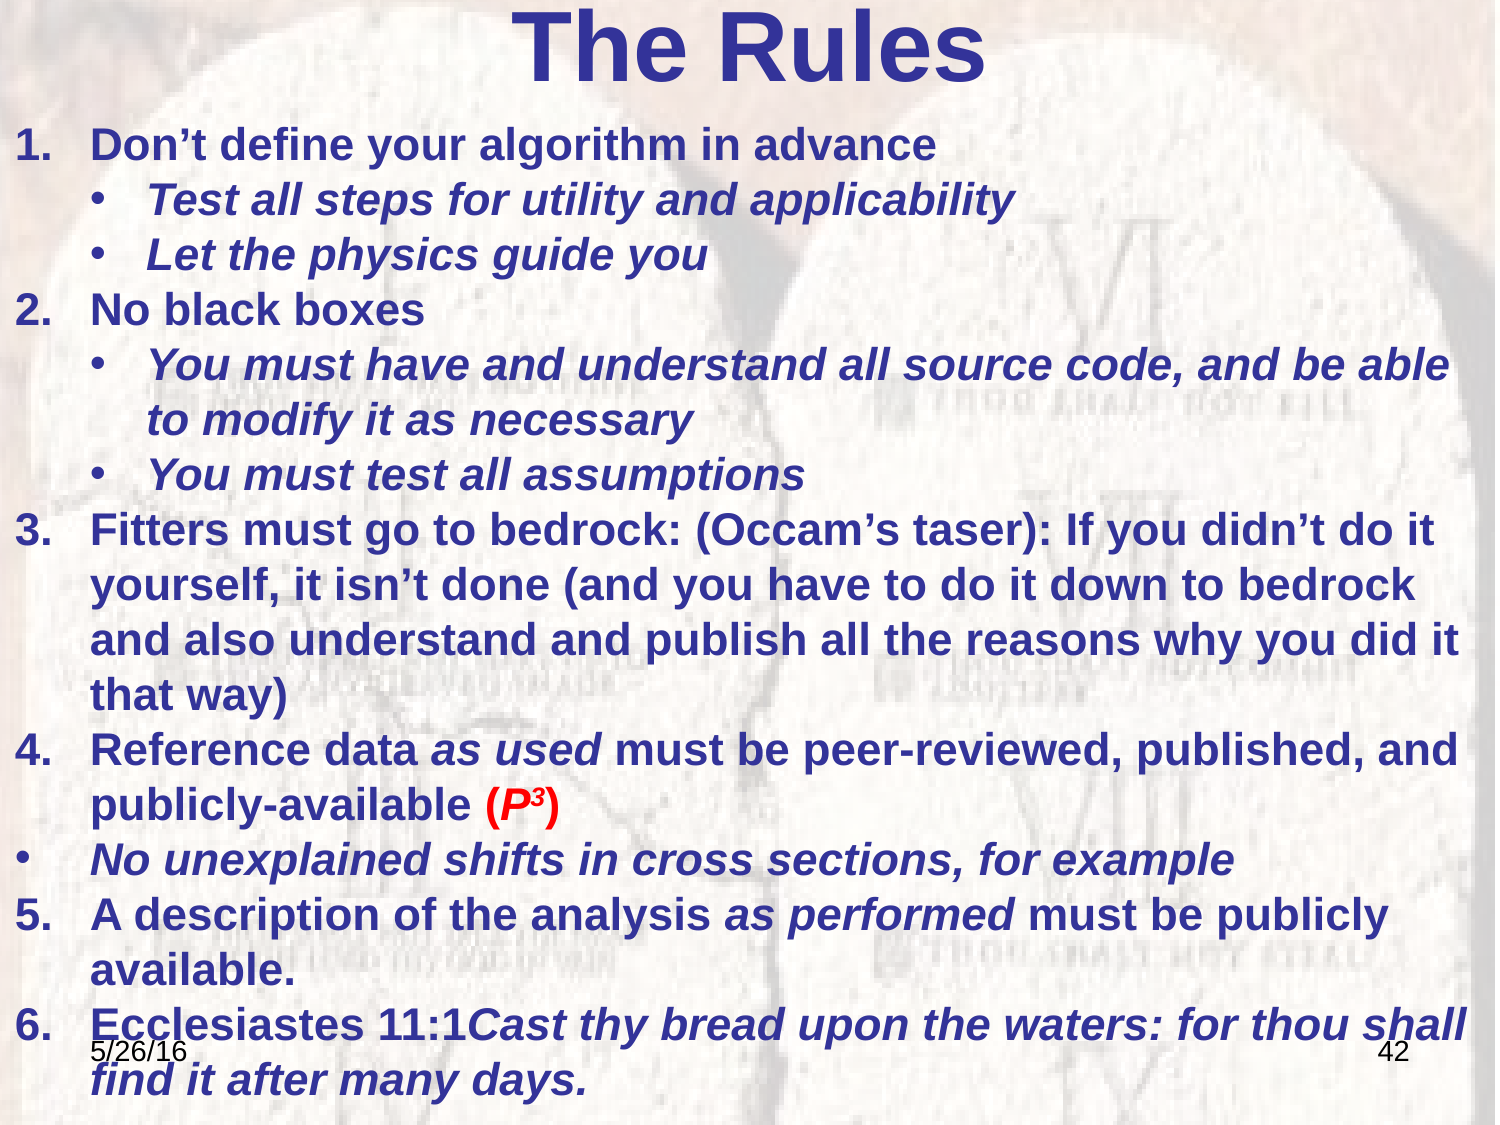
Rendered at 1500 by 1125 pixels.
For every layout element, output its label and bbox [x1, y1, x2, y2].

list [0, 0, 1500, 1125]
